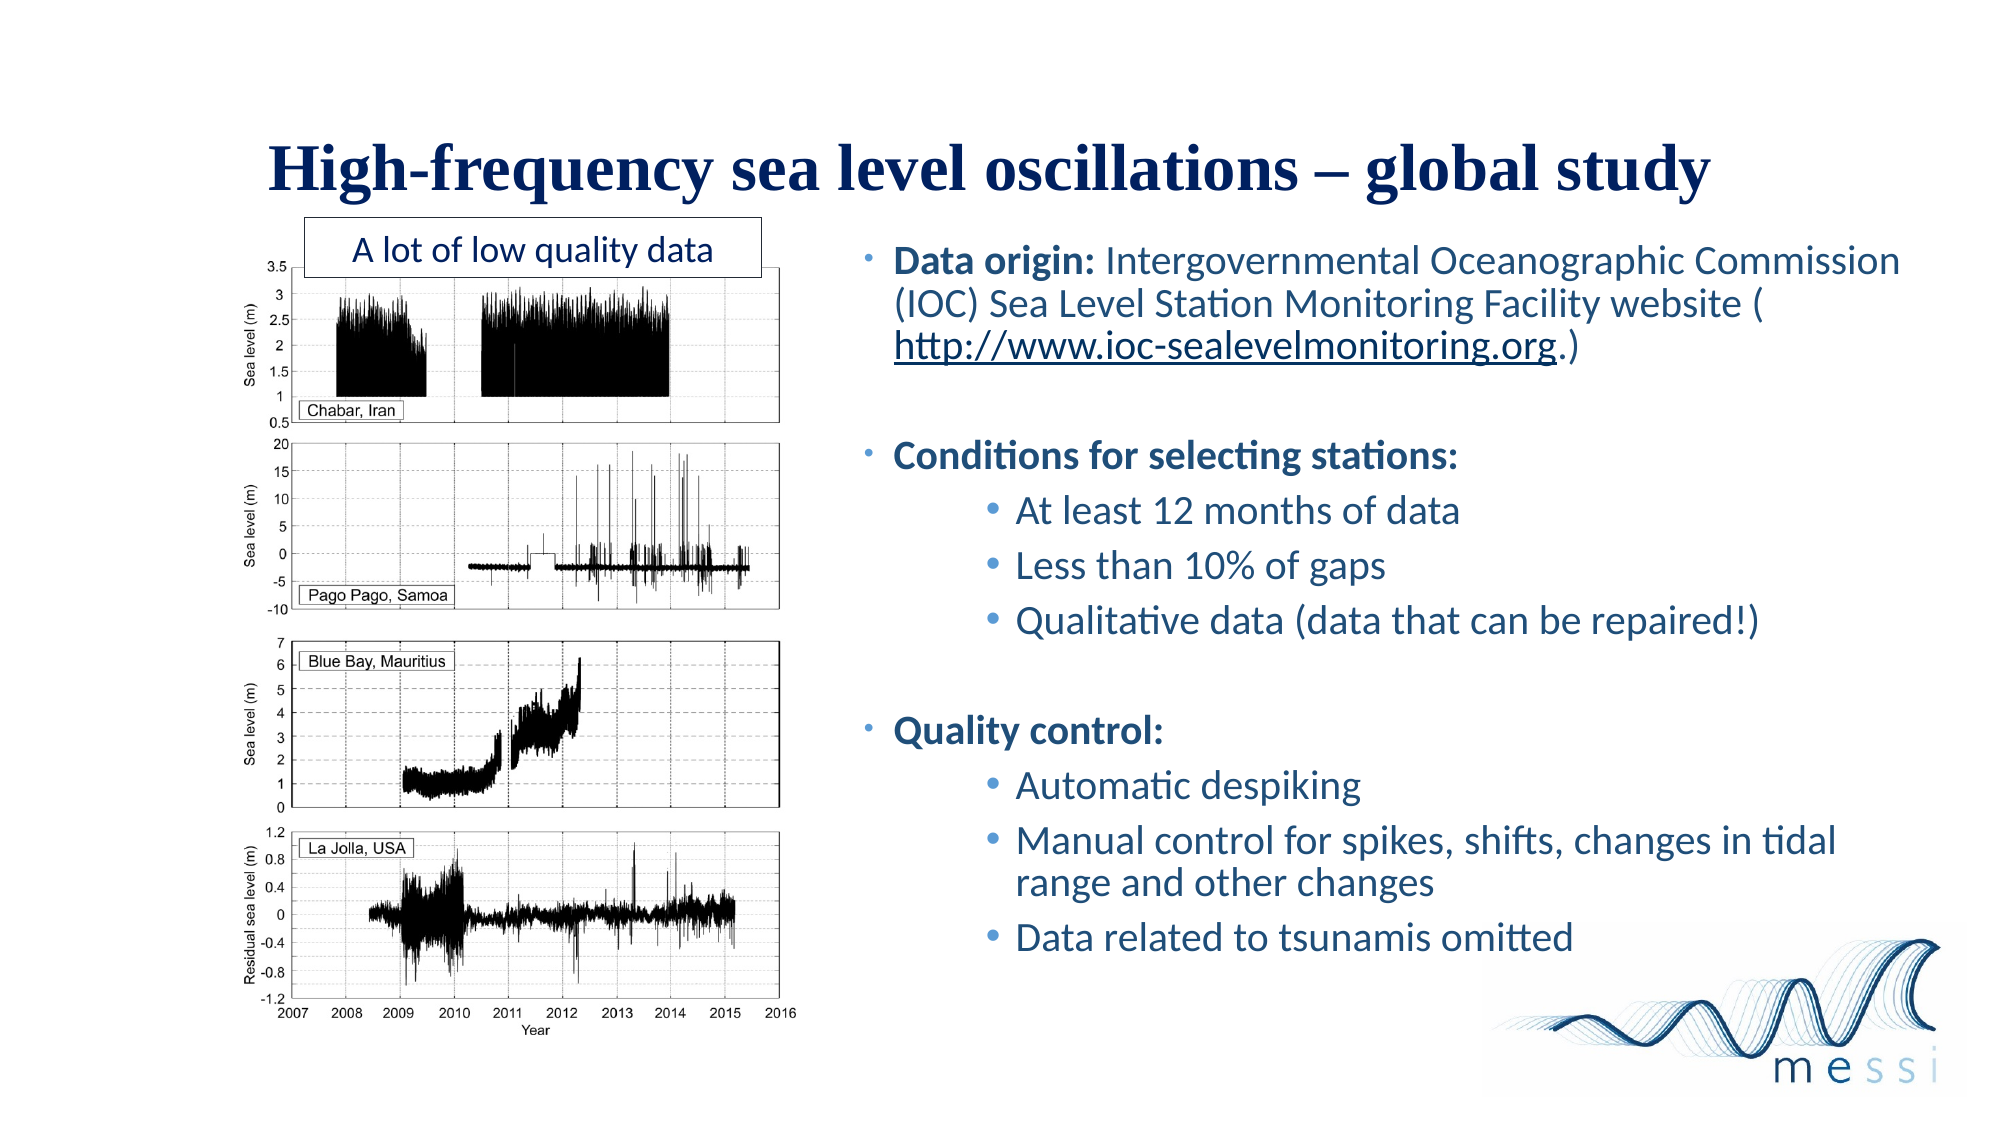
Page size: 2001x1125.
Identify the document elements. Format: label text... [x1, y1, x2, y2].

text_box Data origin: Intergovernmental Oceanographic Commission (IOC) Sea Level Station Monitoring Facility website (http://www.ioc-sealevelmonitoring.org.) Conditions for selecting stations: At least 12 months of data Less than 10% of gaps Qualitative data (data that can be repaired!) Quality control: Automatic despiking Manual control for spikes, shifts, changes in tidal range and other changes Data related to tsunamis omitted [840, 233, 1924, 968]
picture [244, 261, 796, 1036]
text_box A lot of low quality data [304, 217, 762, 261]
picture [1482, 922, 1967, 1097]
title High-frequency sea level oscillations – global study [137, 59, 1863, 278]
